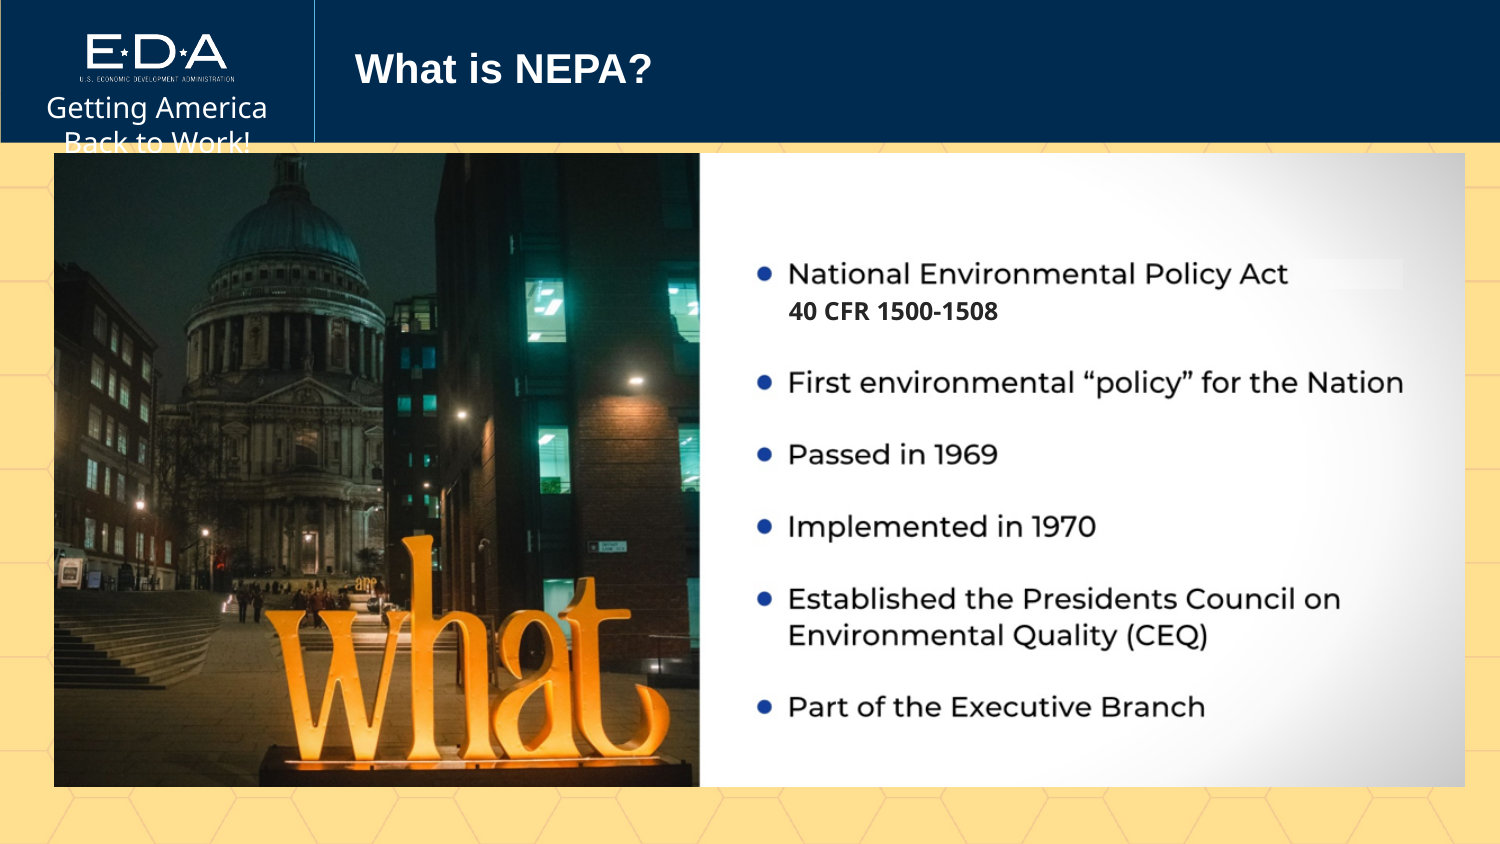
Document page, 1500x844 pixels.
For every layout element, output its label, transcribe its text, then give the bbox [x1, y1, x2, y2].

picture [0, 143, 1500, 844]
picture [86, 145, 93, 151]
picture [68, 143, 78, 151]
title What is NEPA? [339, 0, 1500, 141]
picture [80, 34, 234, 82]
picture [150, 143, 159, 151]
picture [202, 143, 211, 151]
